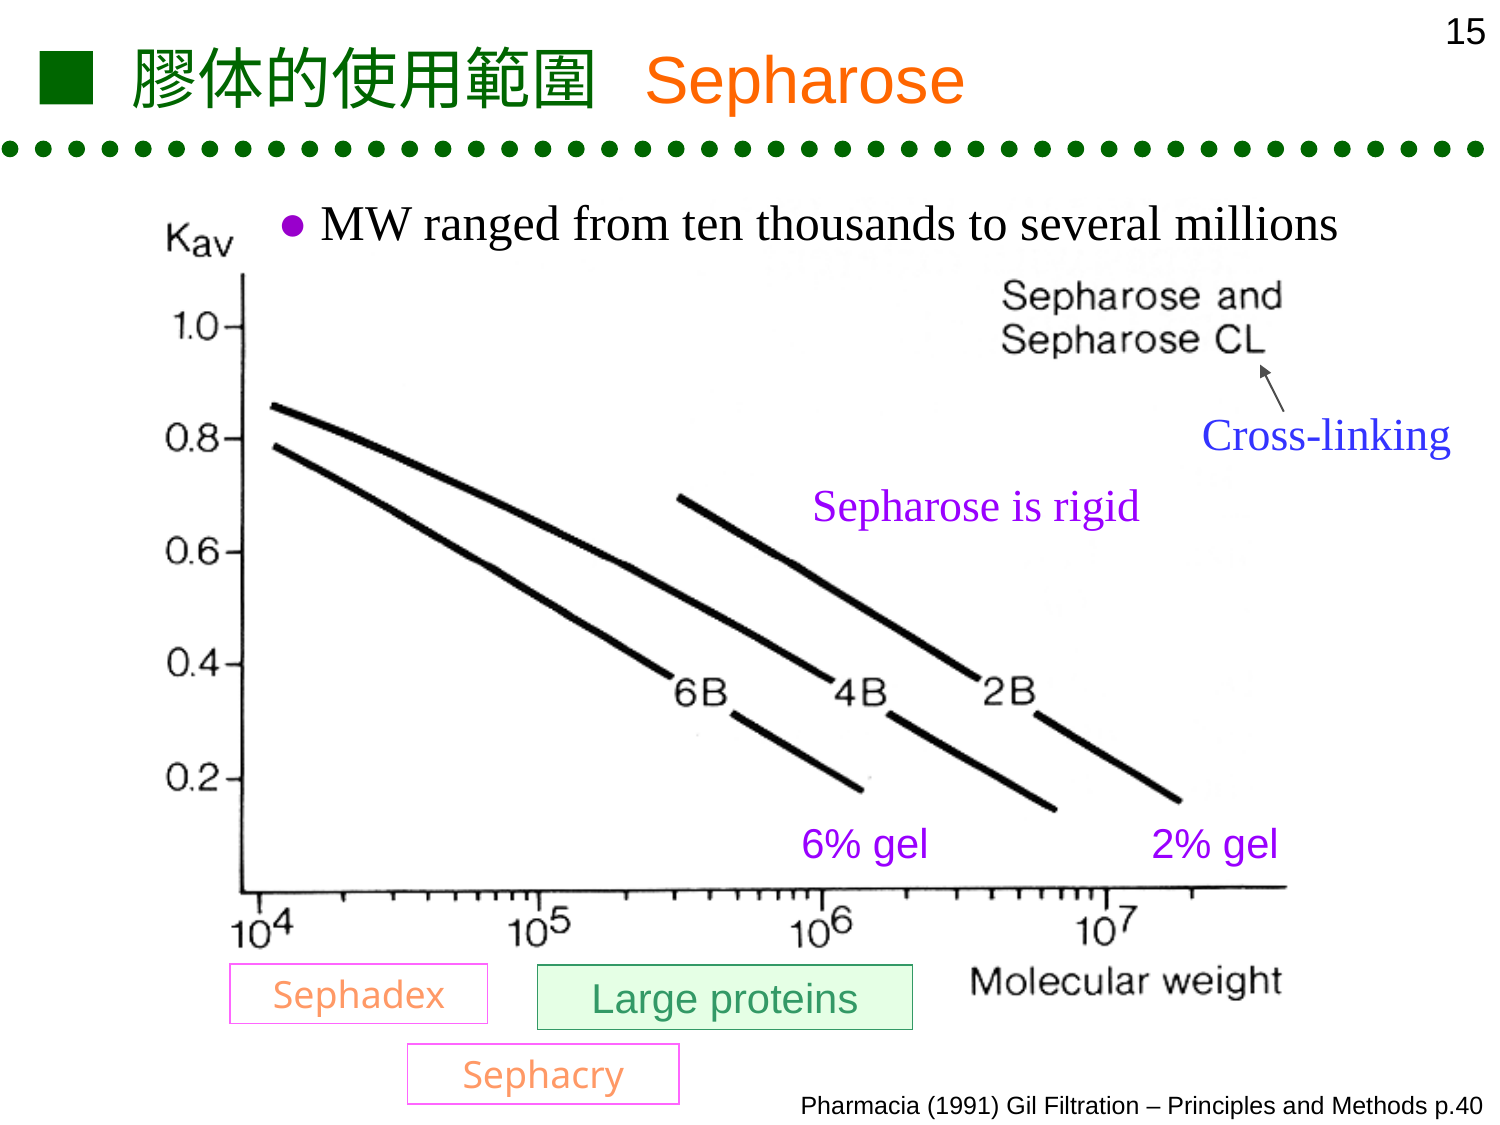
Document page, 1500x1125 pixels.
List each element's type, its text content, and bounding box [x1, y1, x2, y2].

text_box ● MW ranged from ten thousands to several millions [262, 182, 1367, 258]
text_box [148, 197, 1324, 1021]
text_box Pharmacia (1991) Gil Filtration – Principles and Methods p.40 [785, 1082, 1500, 1125]
text_box 15 [1430, 0, 1500, 60]
text_box Sephacry [409, 1046, 677, 1102]
text_box ■ 膠体的使用範圍 Sepharose [18, 29, 982, 124]
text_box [1186, 364, 1467, 468]
text_box Large proteins [537, 1021, 913, 1030]
